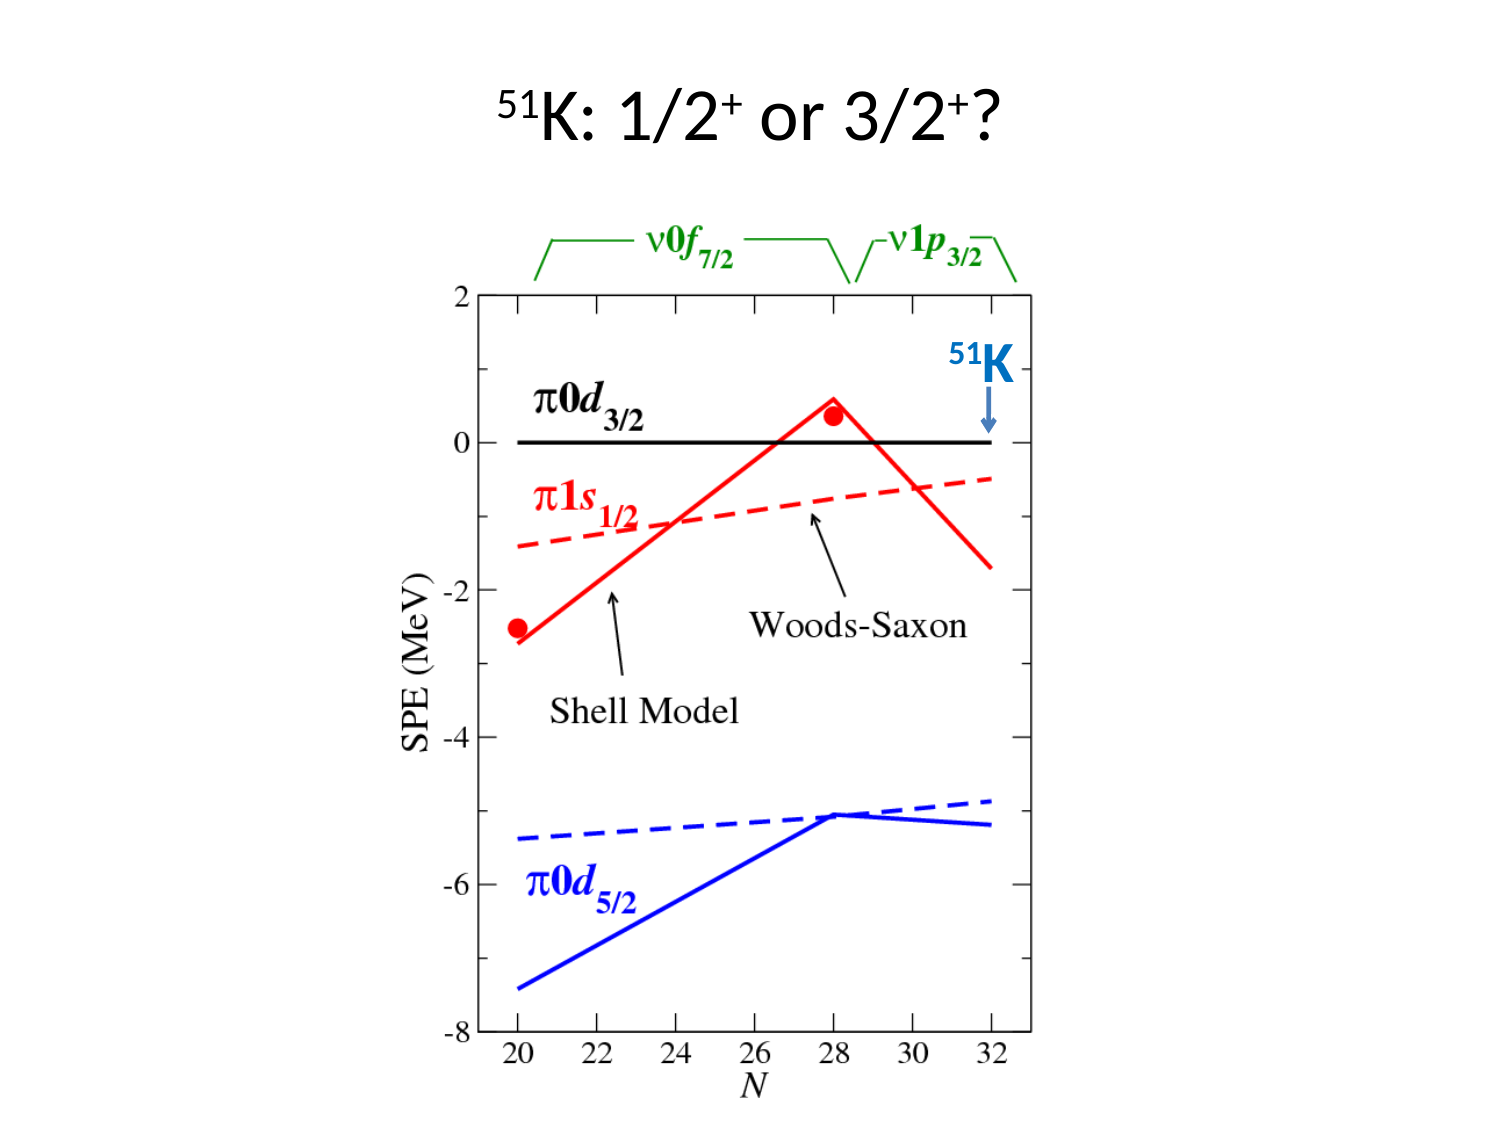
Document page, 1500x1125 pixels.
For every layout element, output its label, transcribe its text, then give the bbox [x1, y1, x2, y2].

picture [397, 222, 1042, 1102]
title 51K: 1/2+ or 3/2+? [75, 45, 1425, 176]
